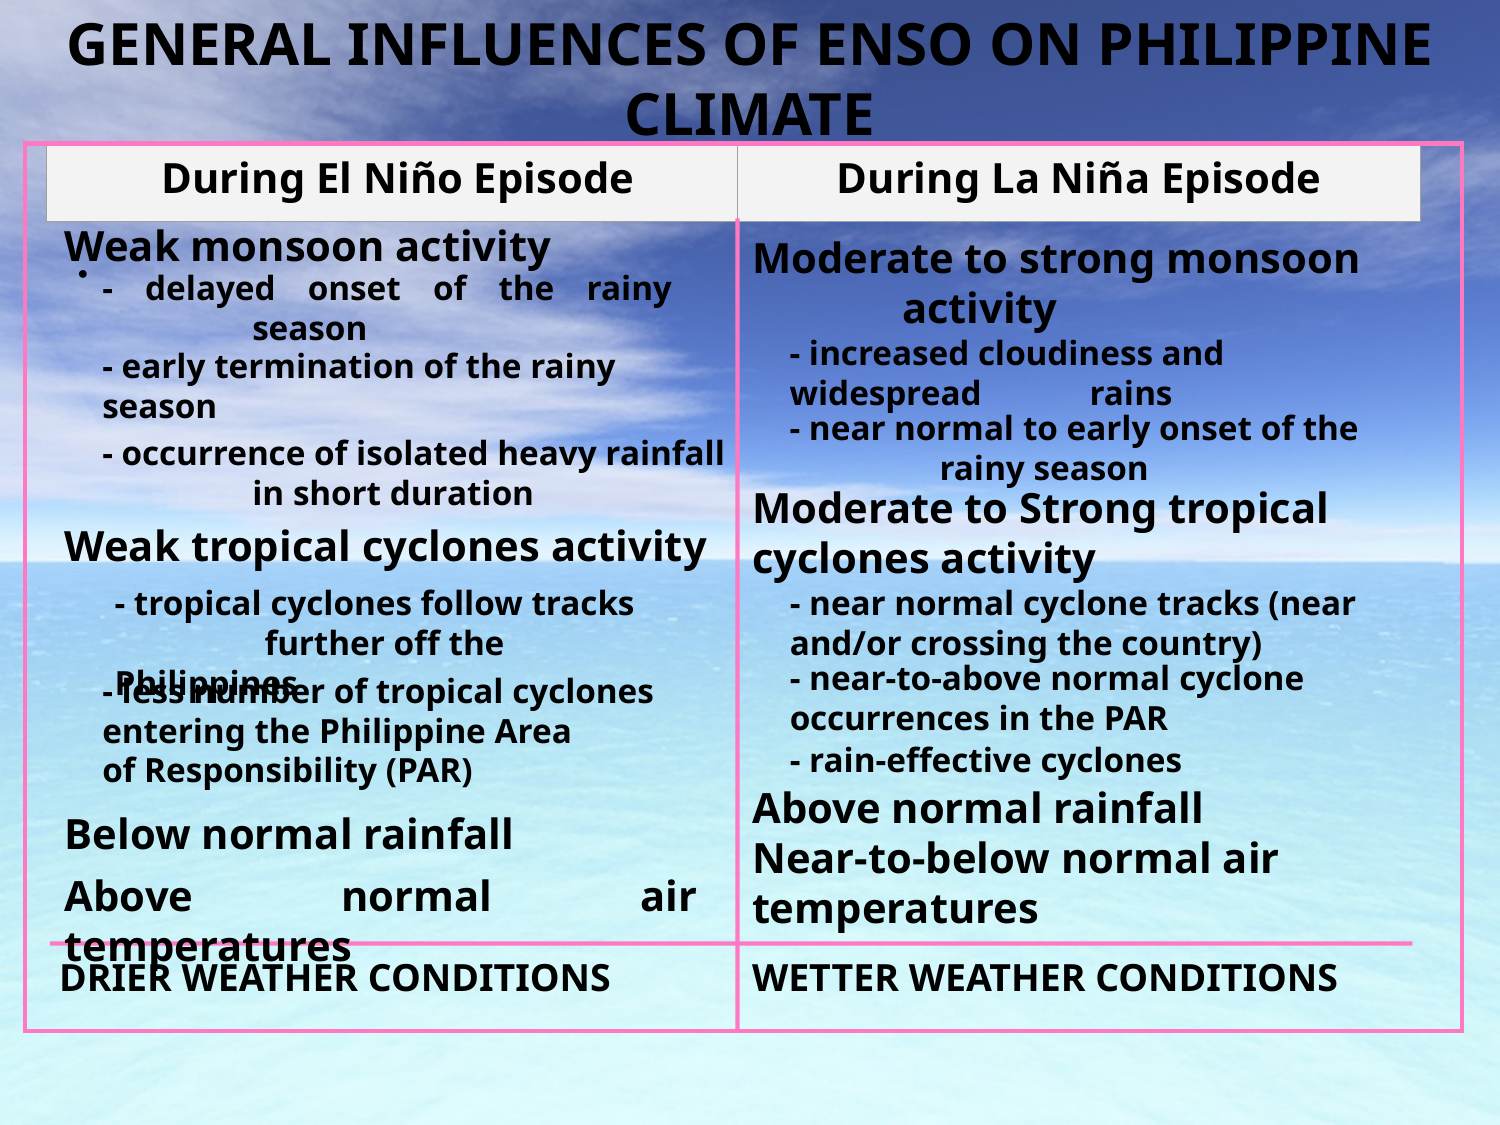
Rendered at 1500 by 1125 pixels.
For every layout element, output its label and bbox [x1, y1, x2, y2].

text_box [45, 144, 727, 207]
text_box [49, 218, 731, 1082]
text_box [737, 221, 1422, 1085]
text_box [737, 144, 1422, 213]
picture [0, 0, 1500, 1125]
